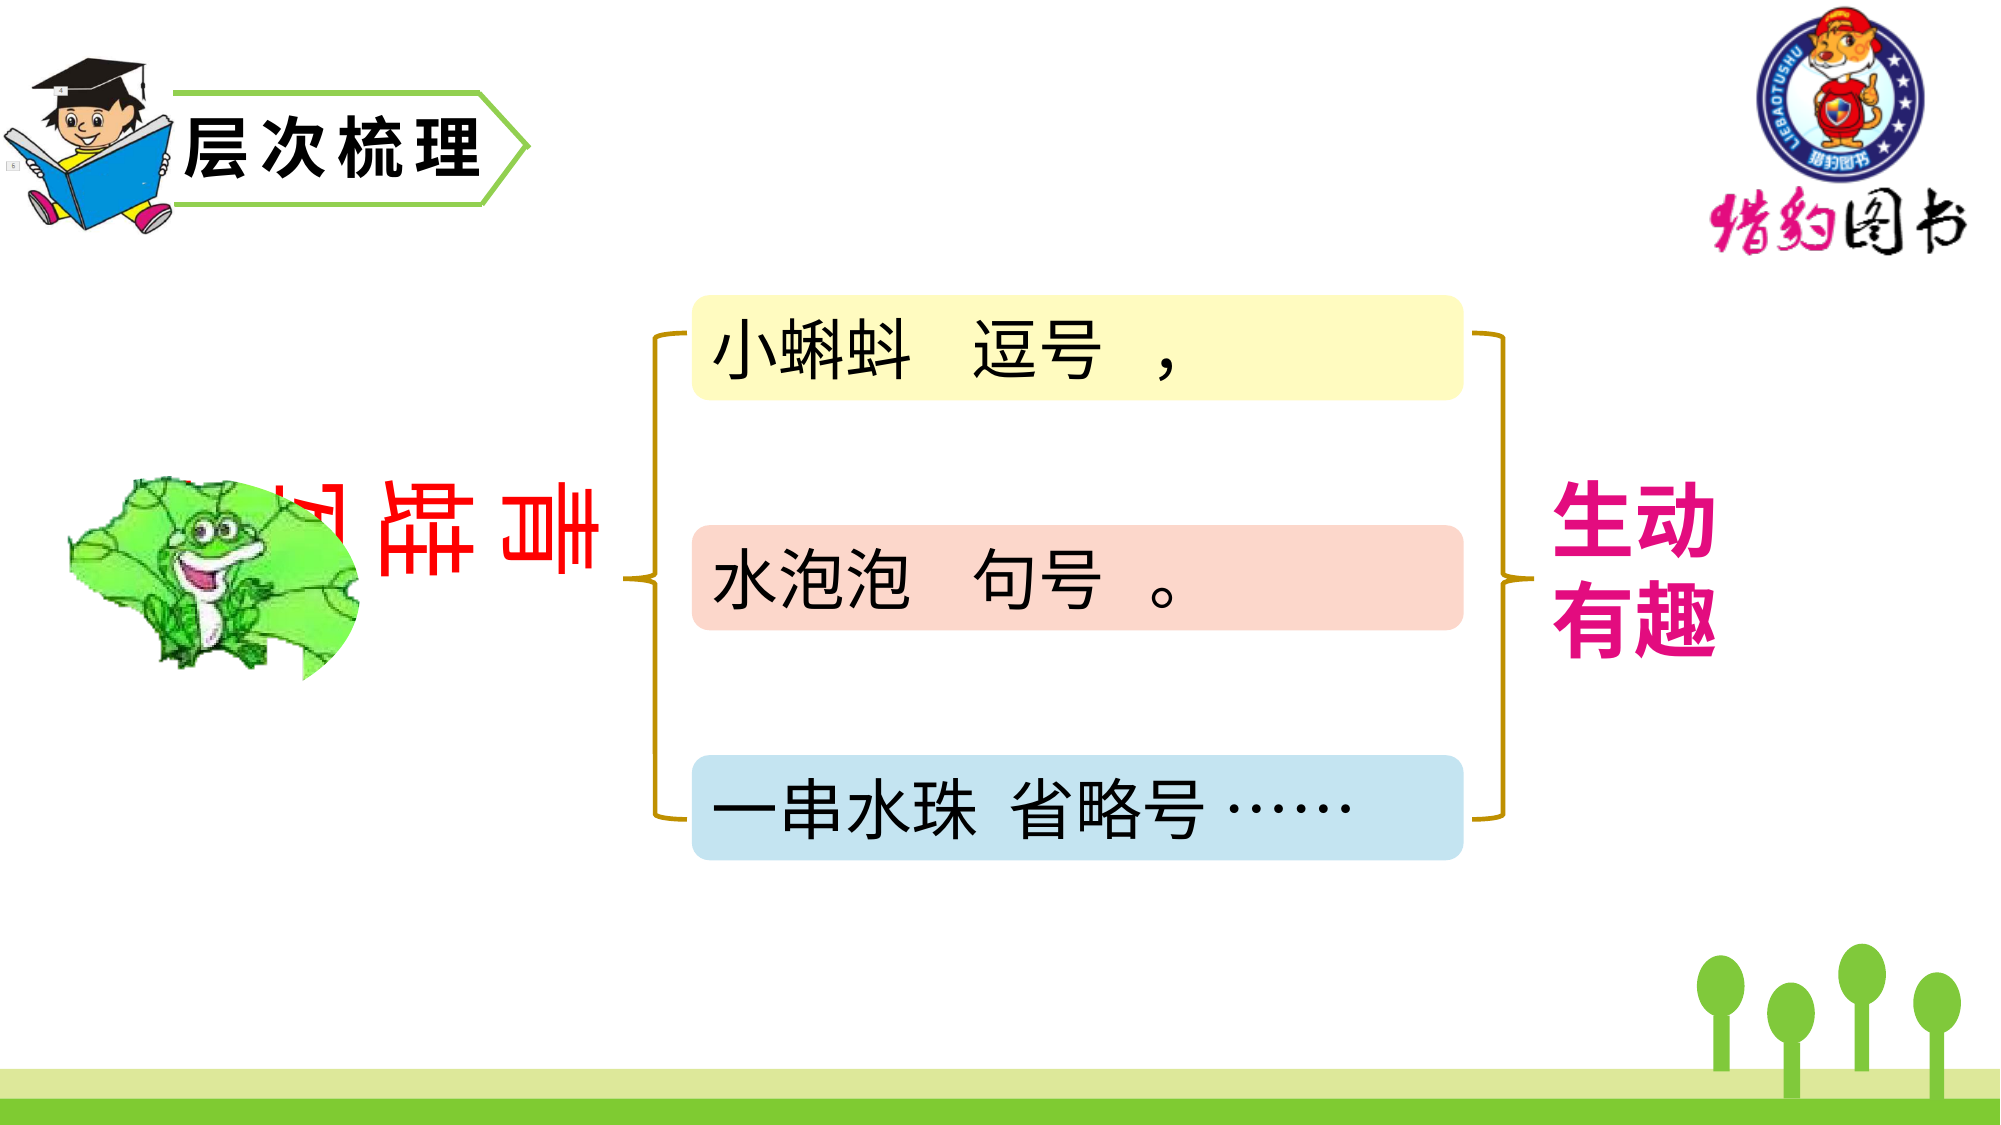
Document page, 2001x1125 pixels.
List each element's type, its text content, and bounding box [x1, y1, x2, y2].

picture [0, 475, 360, 713]
text_box [623, 332, 687, 820]
text_box 一串水珠 省略号 …… [691, 755, 1464, 861]
text_box 青蛙 写诗 [340, 461, 624, 693]
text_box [1, 54, 537, 235]
text_box [1472, 332, 1535, 820]
text_box 生动有趣 [1536, 460, 1748, 676]
picture [1691, 0, 2000, 268]
text_box 小蝌蚪 逗号 ， [691, 295, 1464, 401]
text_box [0, 943, 2000, 1125]
text_box 水泡泡 句号 。 [691, 525, 1464, 631]
